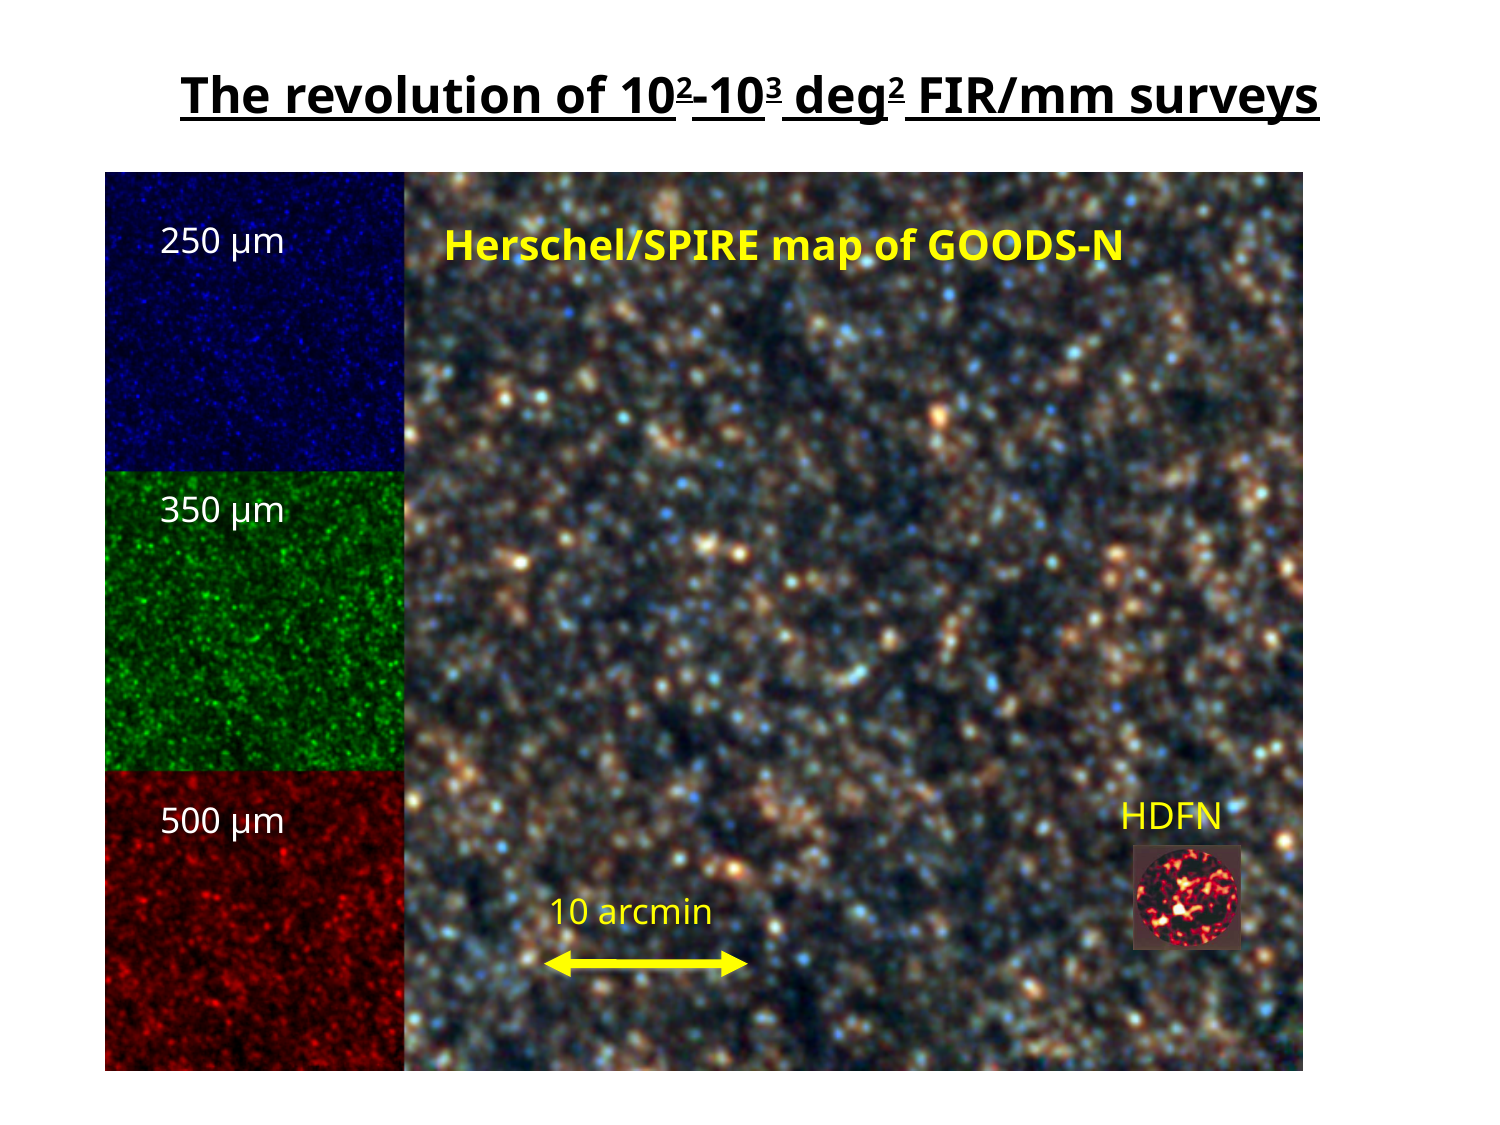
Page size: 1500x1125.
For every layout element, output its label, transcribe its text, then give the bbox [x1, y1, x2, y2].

title The revolution of 102-103 deg2 FIR/mm surveys [75, 0, 1425, 188]
picture [105, 172, 1303, 1072]
